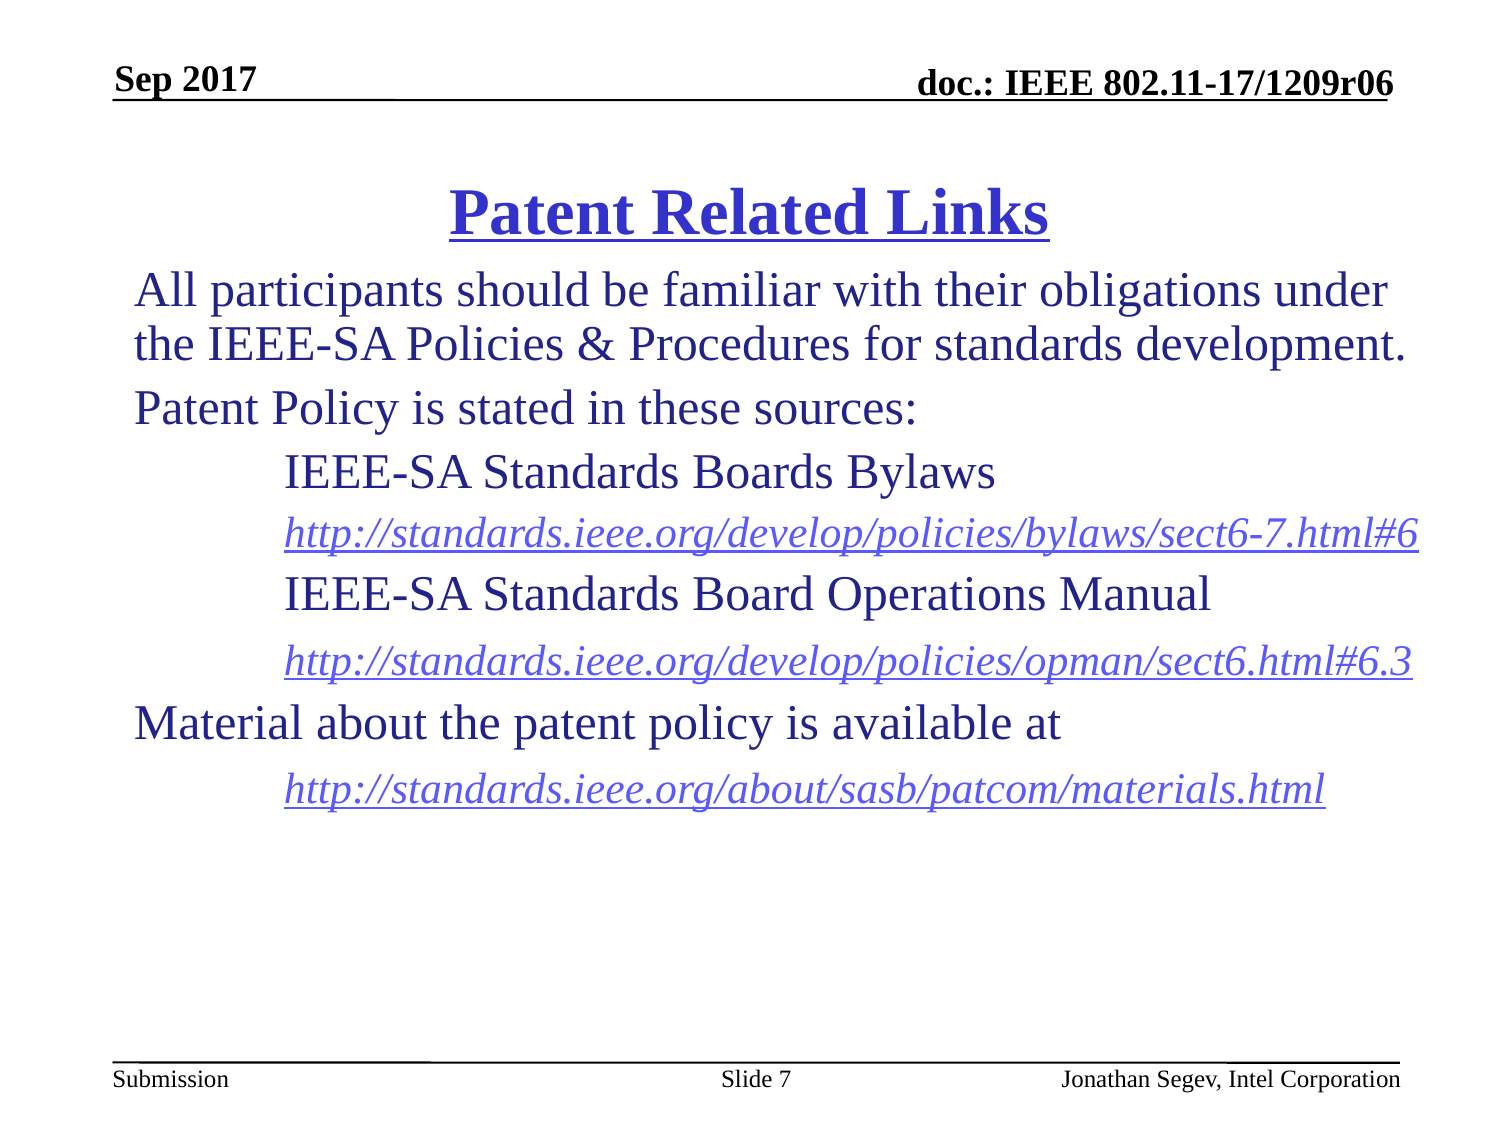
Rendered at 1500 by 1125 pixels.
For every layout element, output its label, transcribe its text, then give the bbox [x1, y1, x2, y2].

footer Jonathan Segev, Intel Corporation [878, 1061, 1402, 1093]
title Patent Related Links [112, 120, 1388, 255]
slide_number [114, 54, 423, 100]
text_box All participants should be familiar with their obligations under the IEEE-SA Policies & Procedures for standards development. Patent Policy is stated in these sources: IEEE-SA Standards Boards Bylaws http://standards.ieee.org/develop/policies/bylaws/sect6-7.html#6 IEEE-SA Standards Board Operations Manual http://standards.ieee.org/develop/policies/opman/sect6.html#6.3 Material about the patent policy is available at http://standards.ieee.org/about/sasb/patcom/materials.html [0, 255, 1472, 893]
slide_number Slide 7 [712, 1061, 800, 1123]
